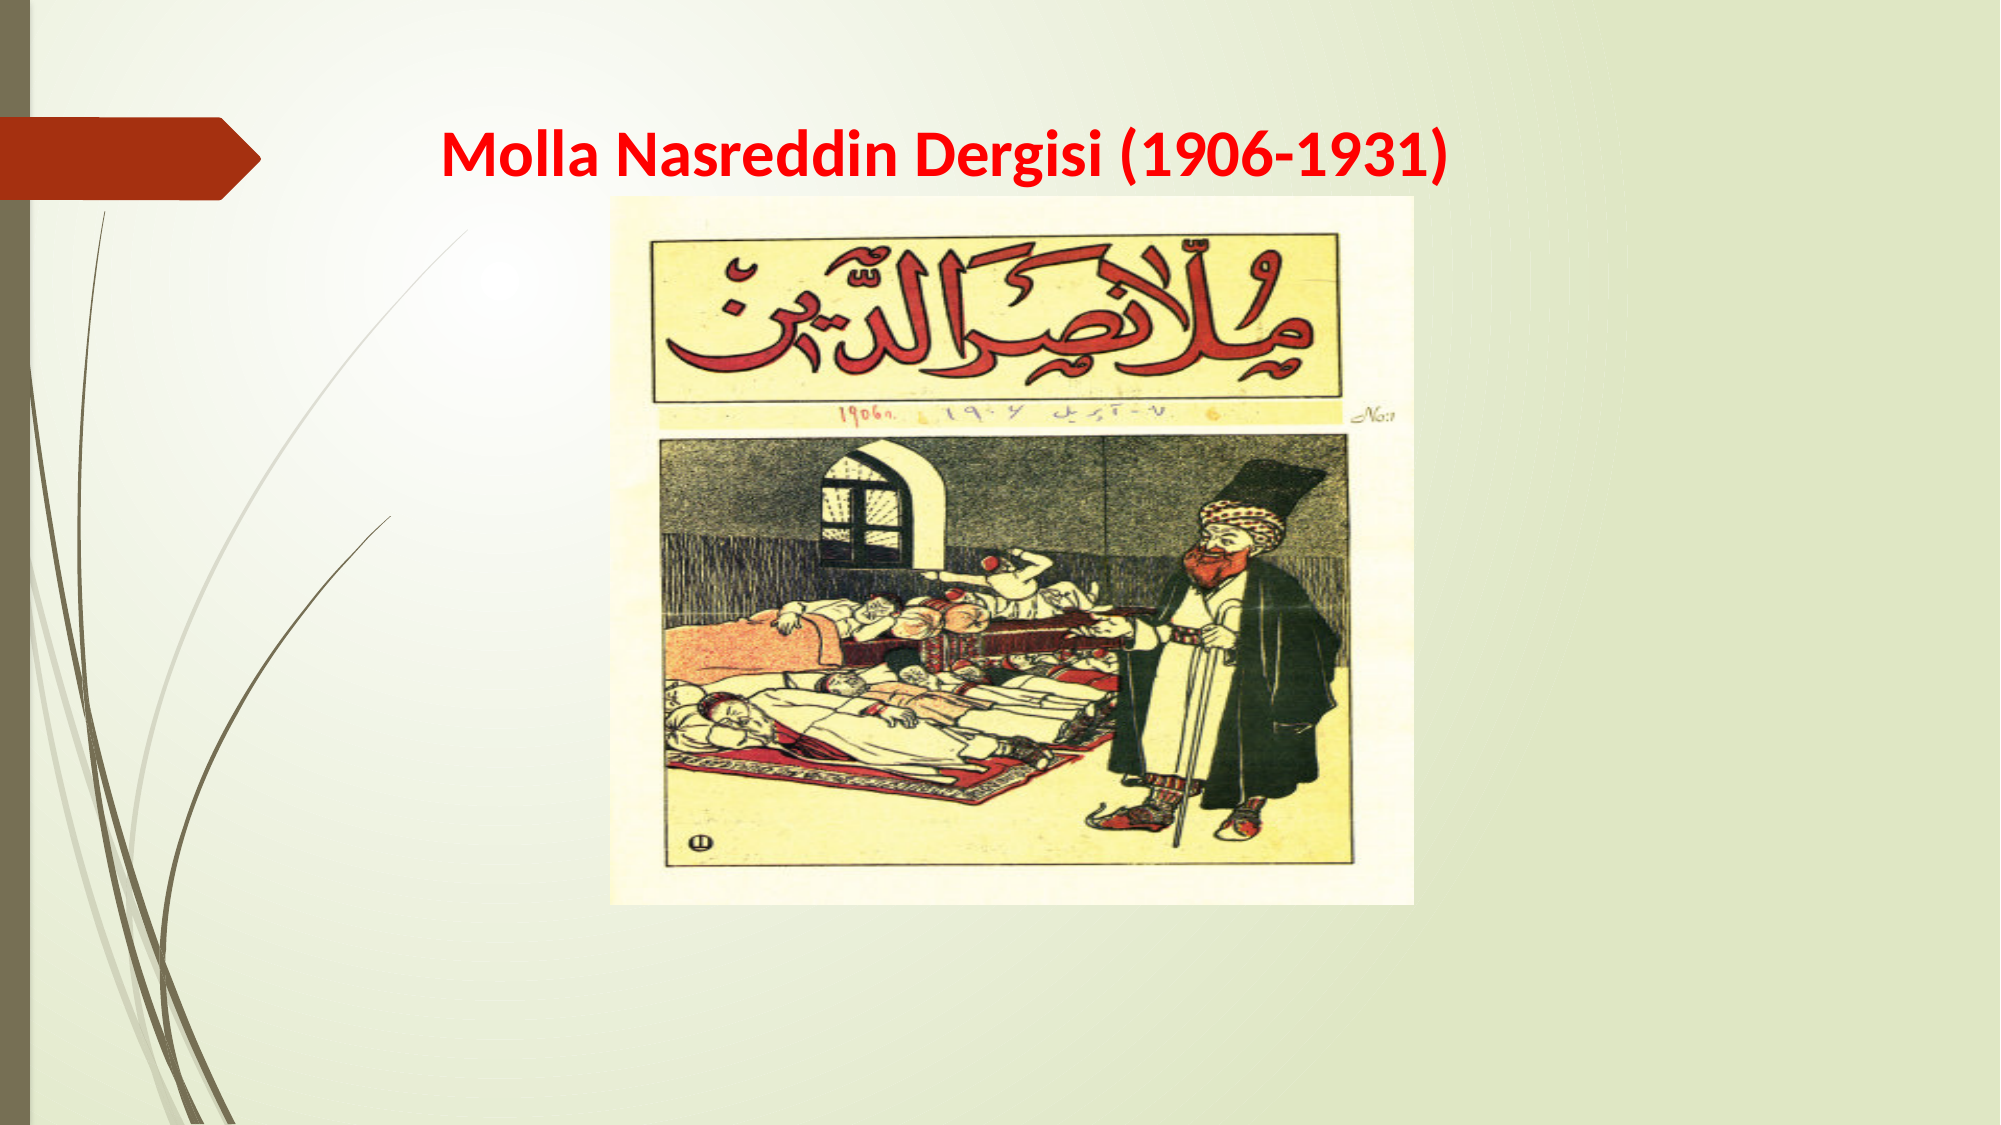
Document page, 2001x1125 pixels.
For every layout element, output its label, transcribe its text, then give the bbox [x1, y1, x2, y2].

title Molla Nasreddin Dergisi (1906-1931) [425, 102, 1888, 313]
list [609, 196, 1414, 906]
